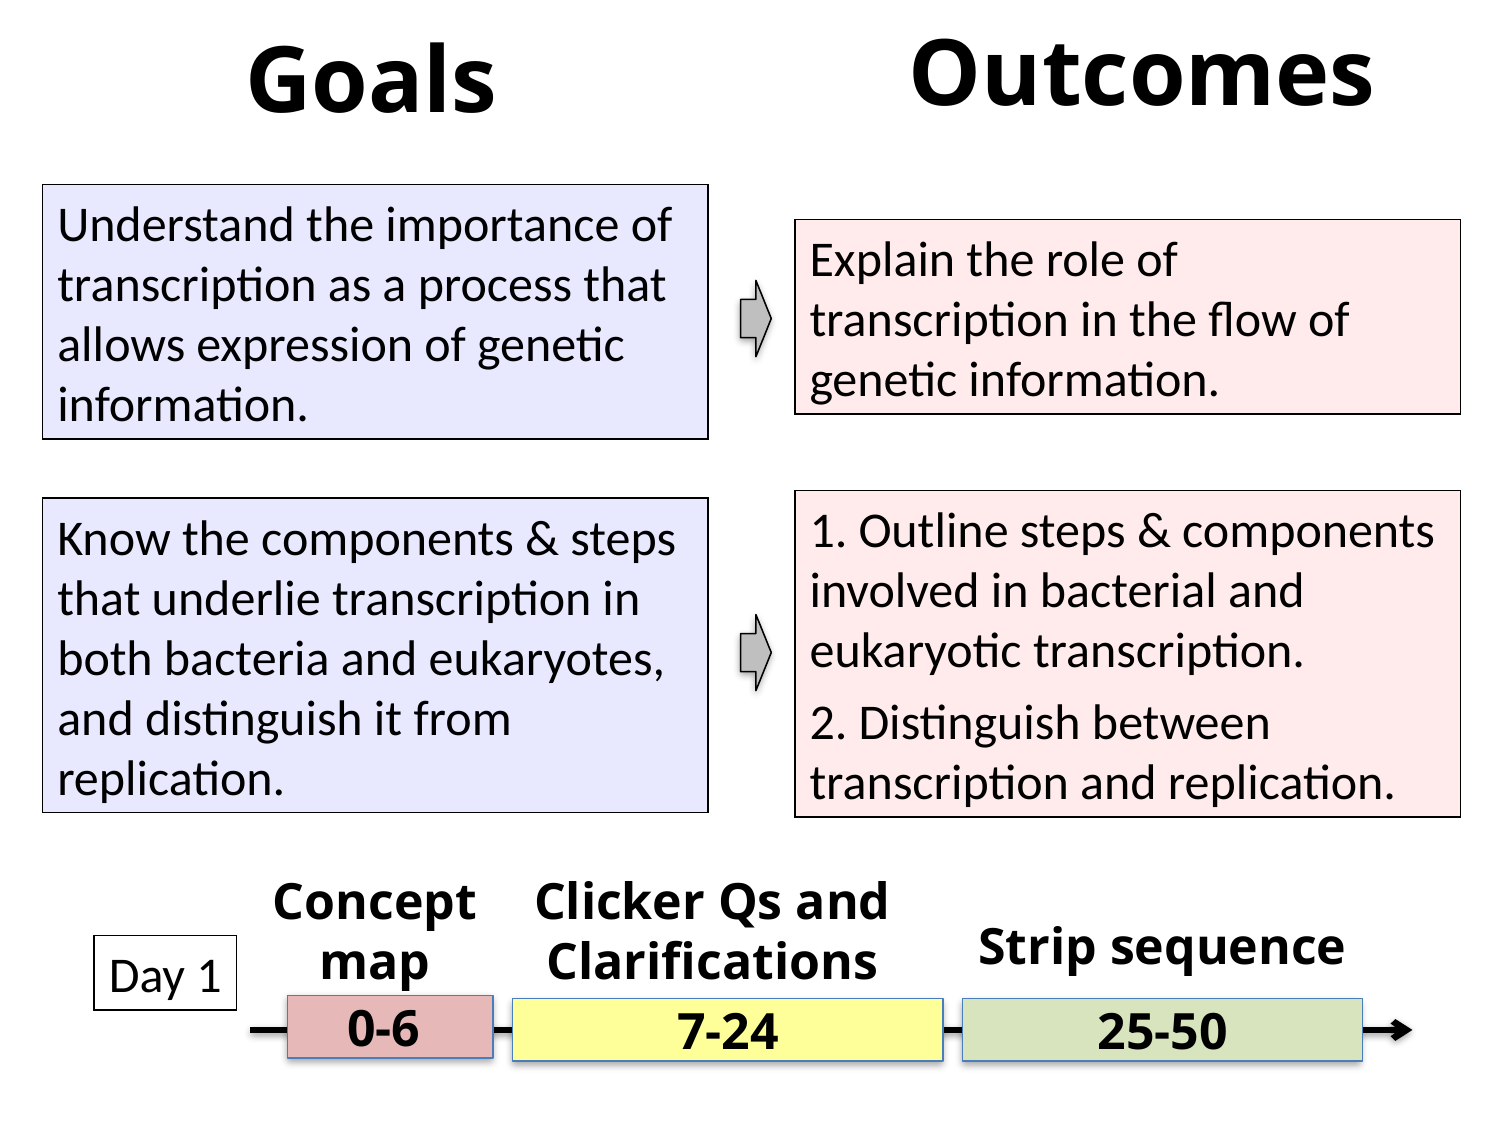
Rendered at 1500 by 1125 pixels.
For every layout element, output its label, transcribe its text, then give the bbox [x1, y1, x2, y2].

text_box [42, 184, 1461, 443]
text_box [42, 490, 1461, 821]
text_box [92, 862, 1413, 1062]
title Goals [120, 9, 623, 143]
text_box Outcomes [894, 6, 1391, 131]
